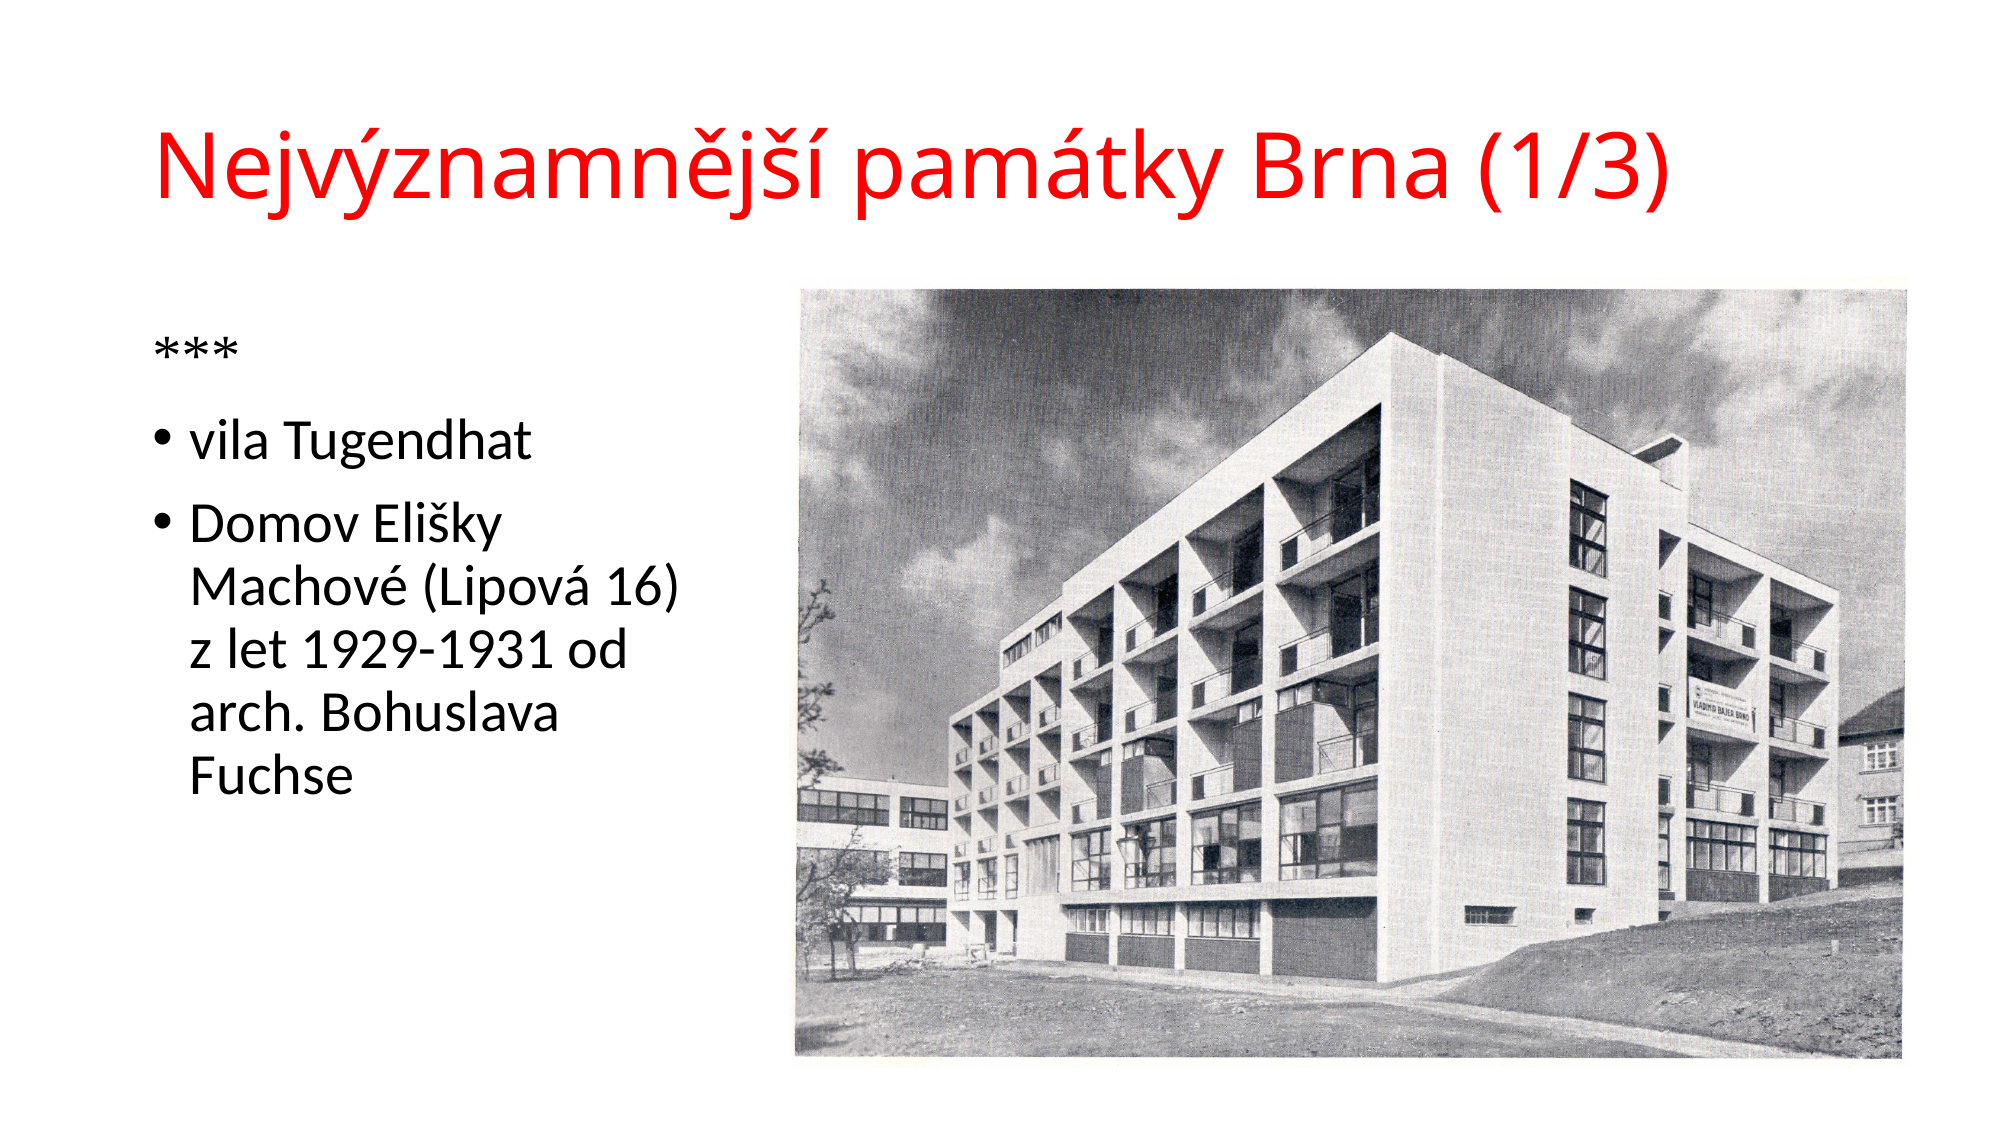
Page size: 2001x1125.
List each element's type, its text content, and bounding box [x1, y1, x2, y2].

title Nejvýznamnější památky Brna (1/3) [137, 59, 1863, 278]
list *** vila Tugendhat Domov Elišky Machové (Lipová 16) z let 1929-1931 od arch. Bohuslava Fuchse [137, 317, 730, 1028]
picture [789, 277, 1910, 1068]
